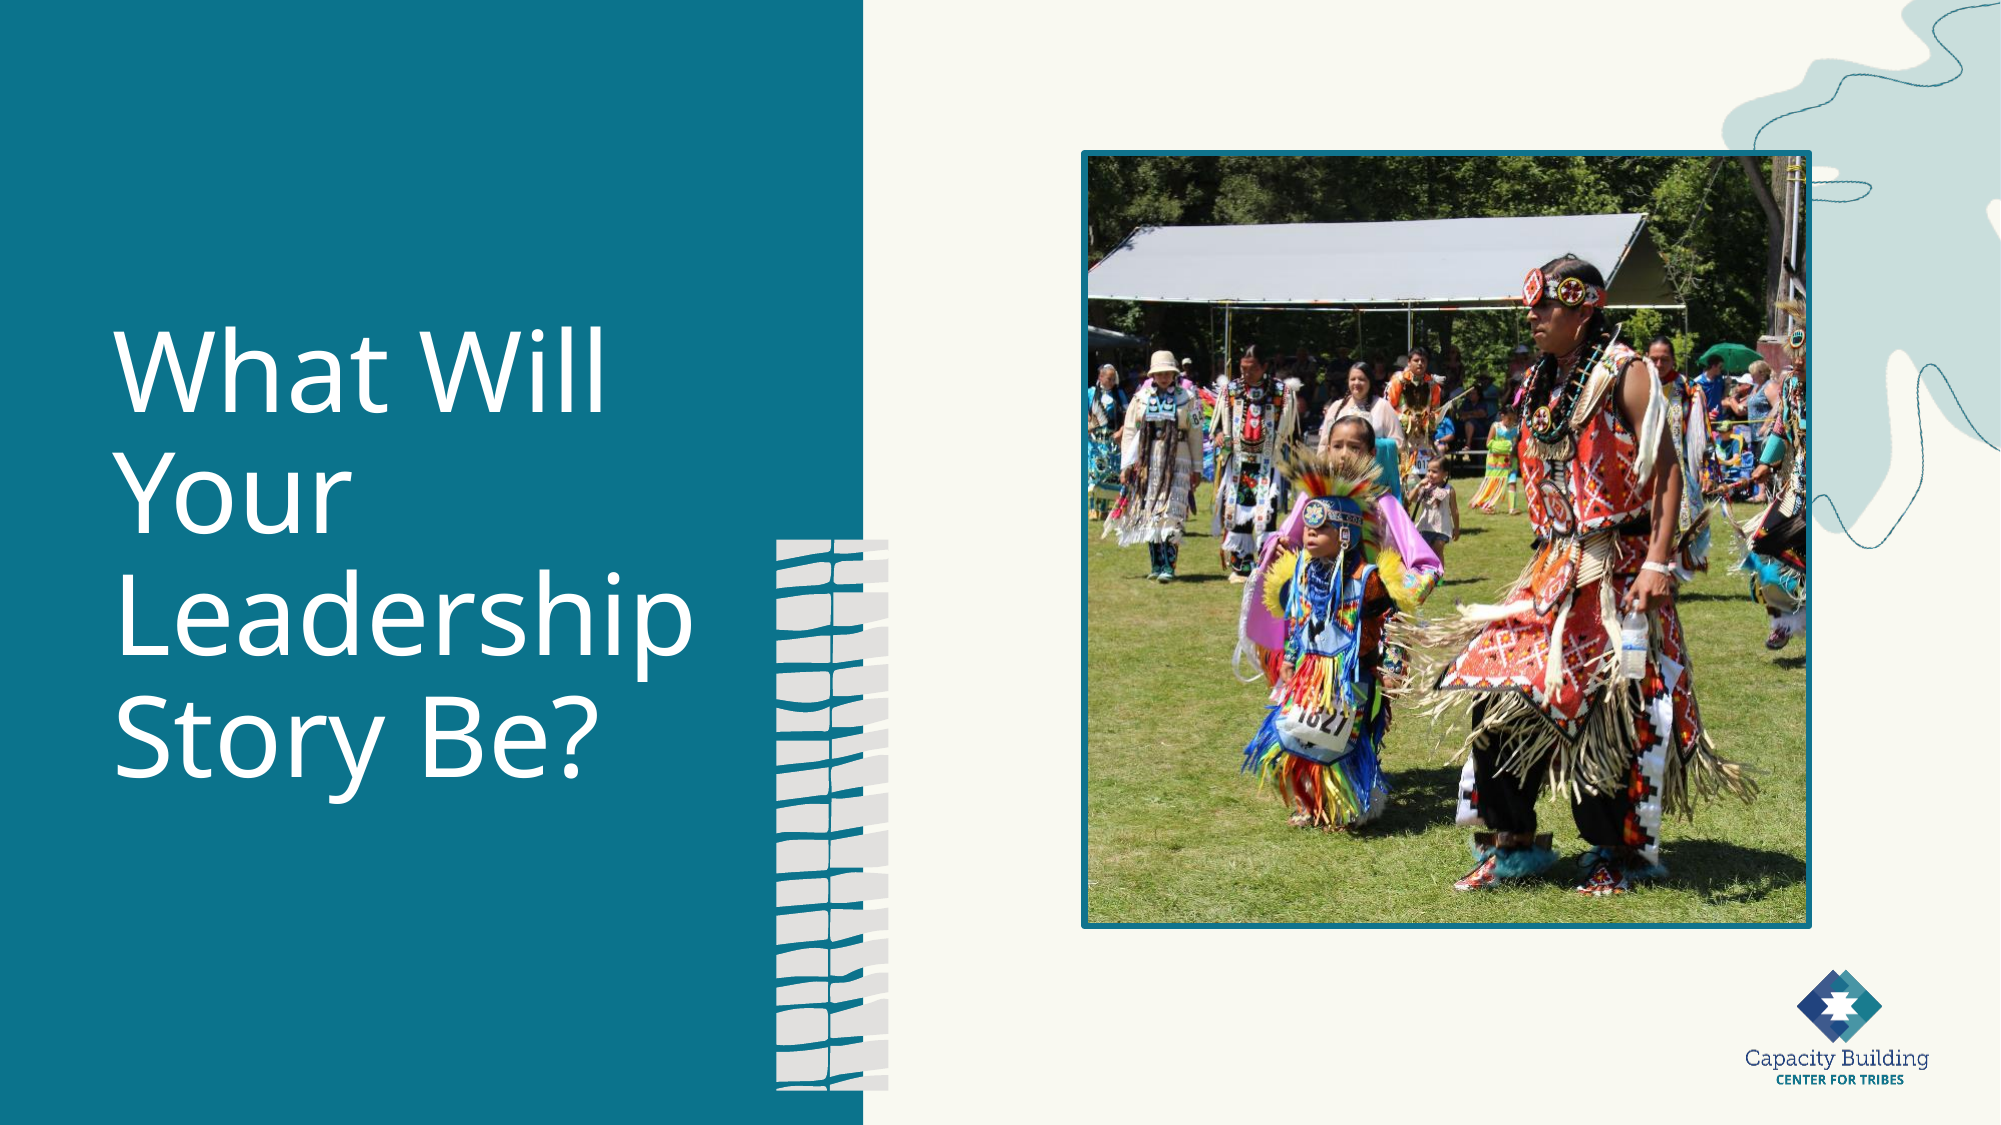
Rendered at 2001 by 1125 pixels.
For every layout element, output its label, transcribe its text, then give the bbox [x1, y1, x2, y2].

picture [1609, 0, 2001, 561]
picture [1087, 156, 1807, 923]
title What Will Your Leadership Story Be? [97, 308, 849, 1029]
picture [1736, 959, 1939, 1095]
